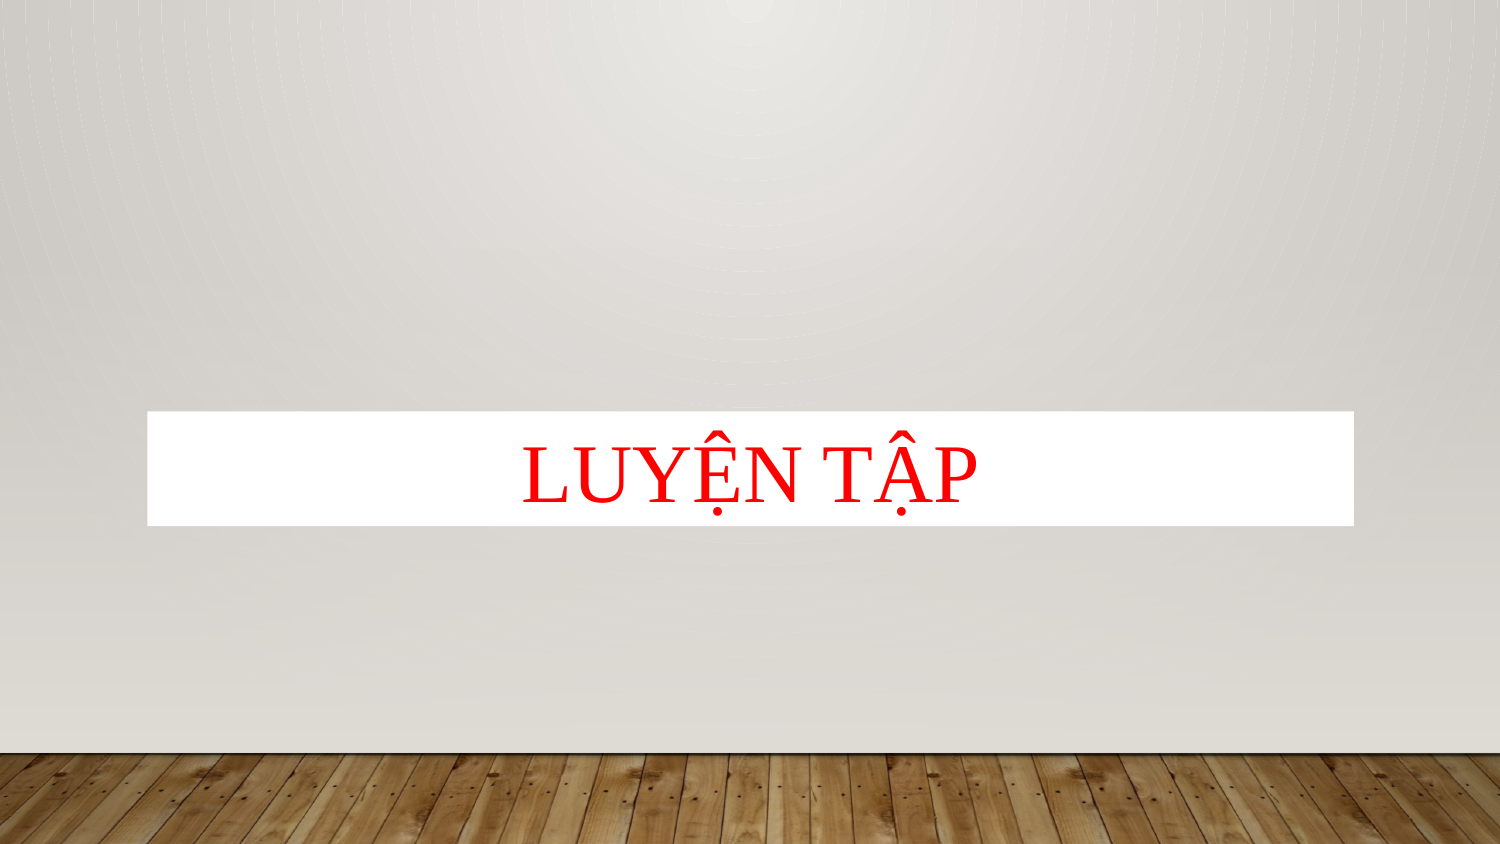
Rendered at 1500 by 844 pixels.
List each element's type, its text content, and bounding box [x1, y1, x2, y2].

text_box LUYỆN TẬP [147, 411, 1354, 527]
picture [0, 753, 1500, 844]
